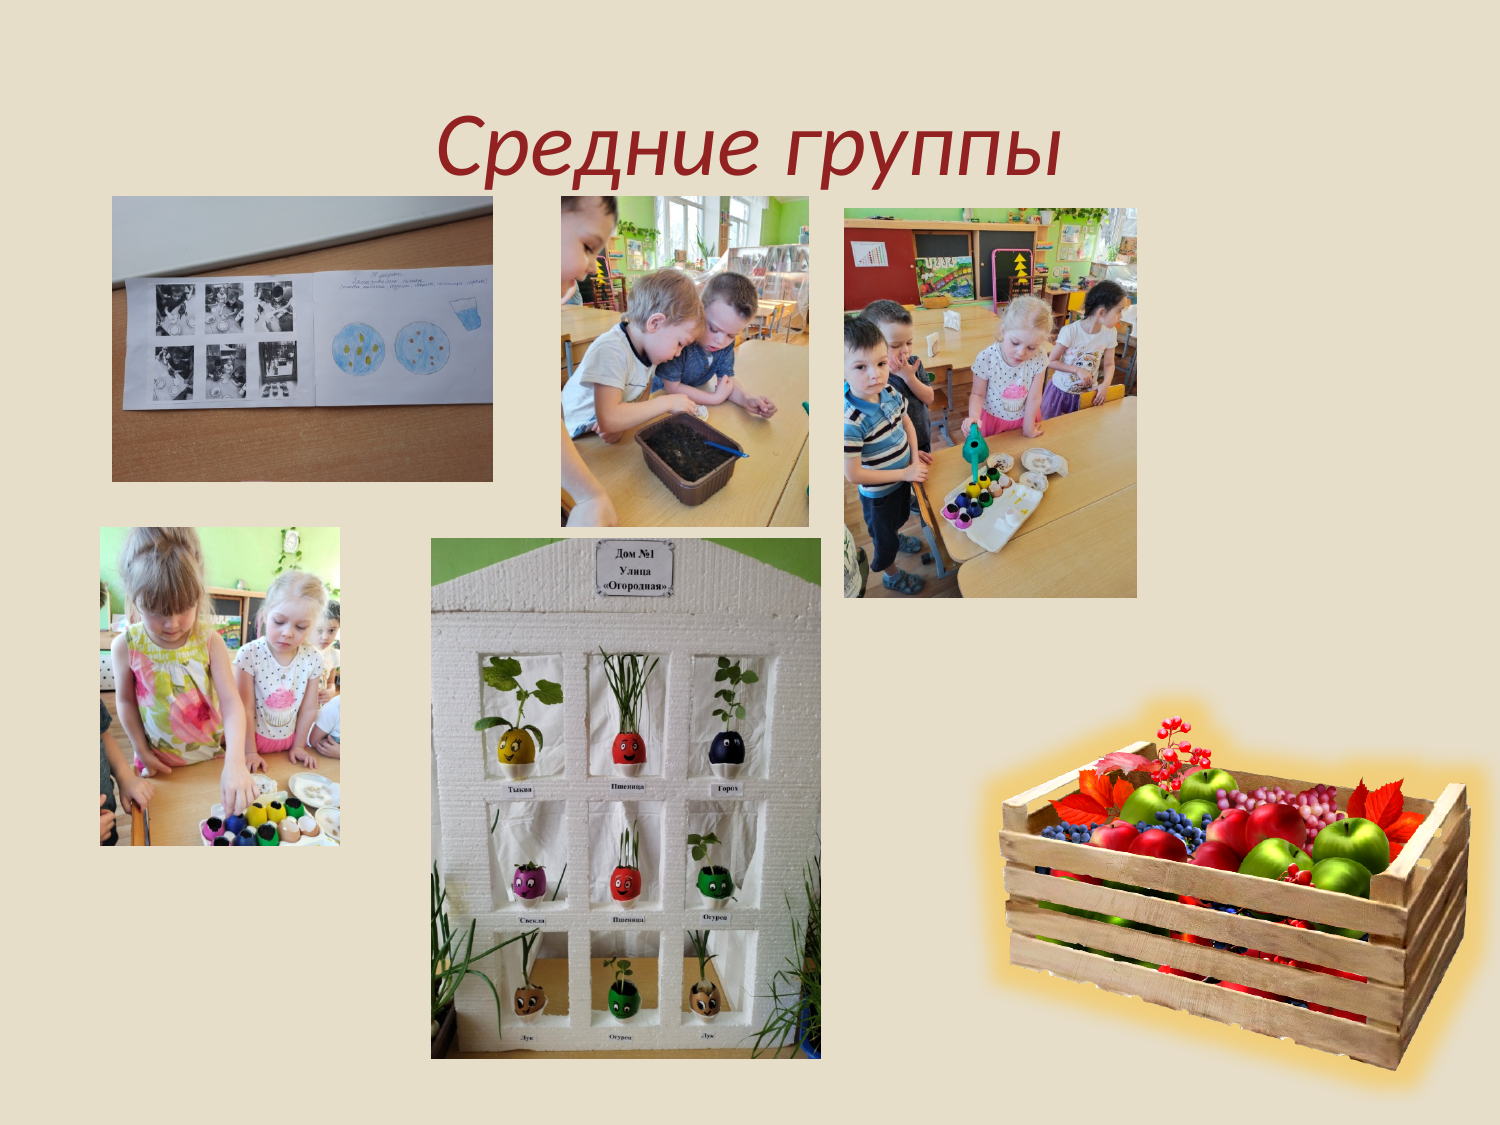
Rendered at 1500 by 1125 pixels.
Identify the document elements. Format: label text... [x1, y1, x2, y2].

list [111, 195, 493, 482]
picture [100, 526, 340, 847]
picture [997, 715, 1471, 1071]
title Средние группы [75, 45, 1425, 233]
picture [430, 538, 822, 1059]
picture [844, 207, 1138, 599]
picture [560, 196, 810, 528]
